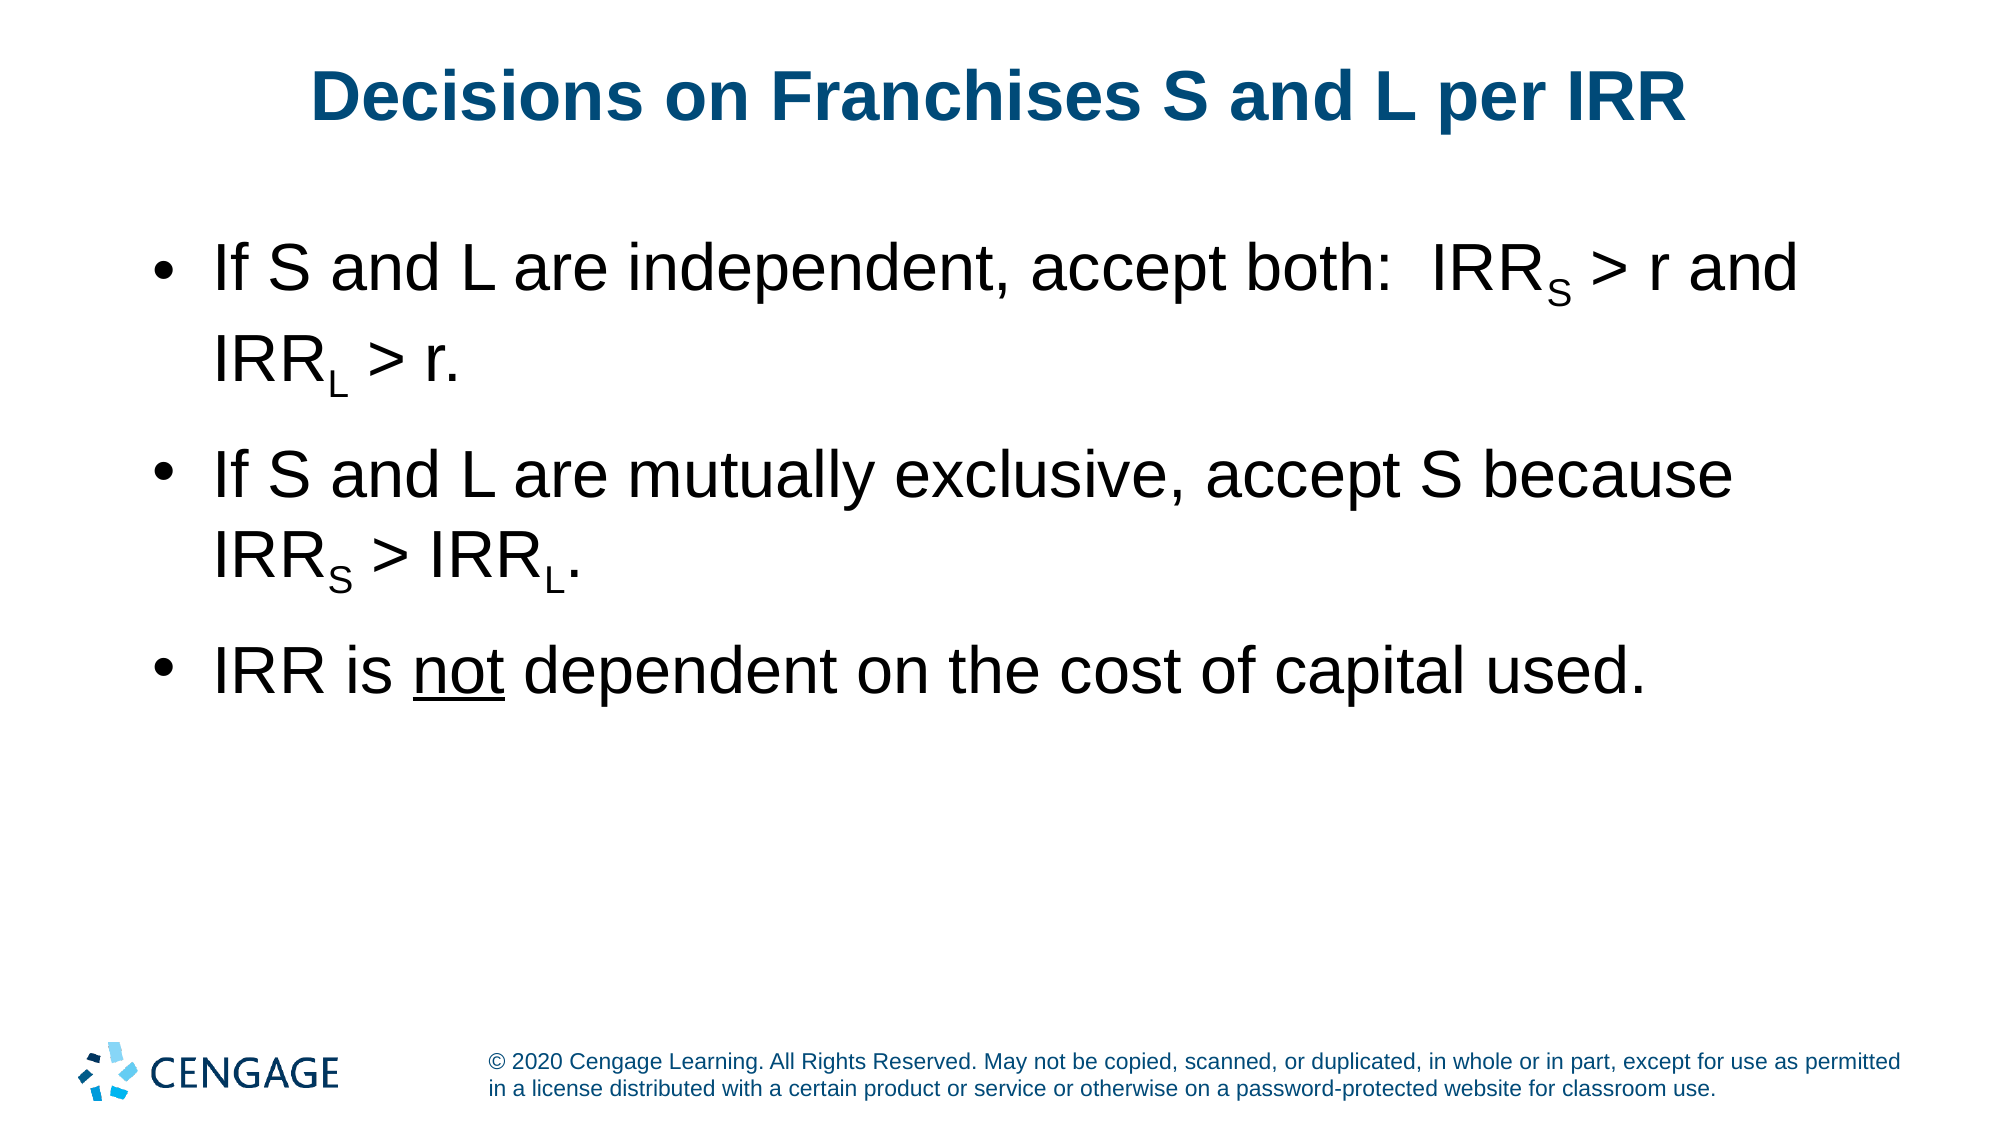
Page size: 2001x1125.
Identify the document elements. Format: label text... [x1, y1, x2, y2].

title Decisions on Franchises S and L per IRR [137, 22, 1863, 173]
picture [78, 1042, 338, 1101]
list If S and L are independent, accept both: IRRS > r and IRRL > r. If S and L are mutually exclusive, accept S because IRRS > IRRL. IRR is not dependent on the cost of capital used. [137, 216, 1863, 997]
